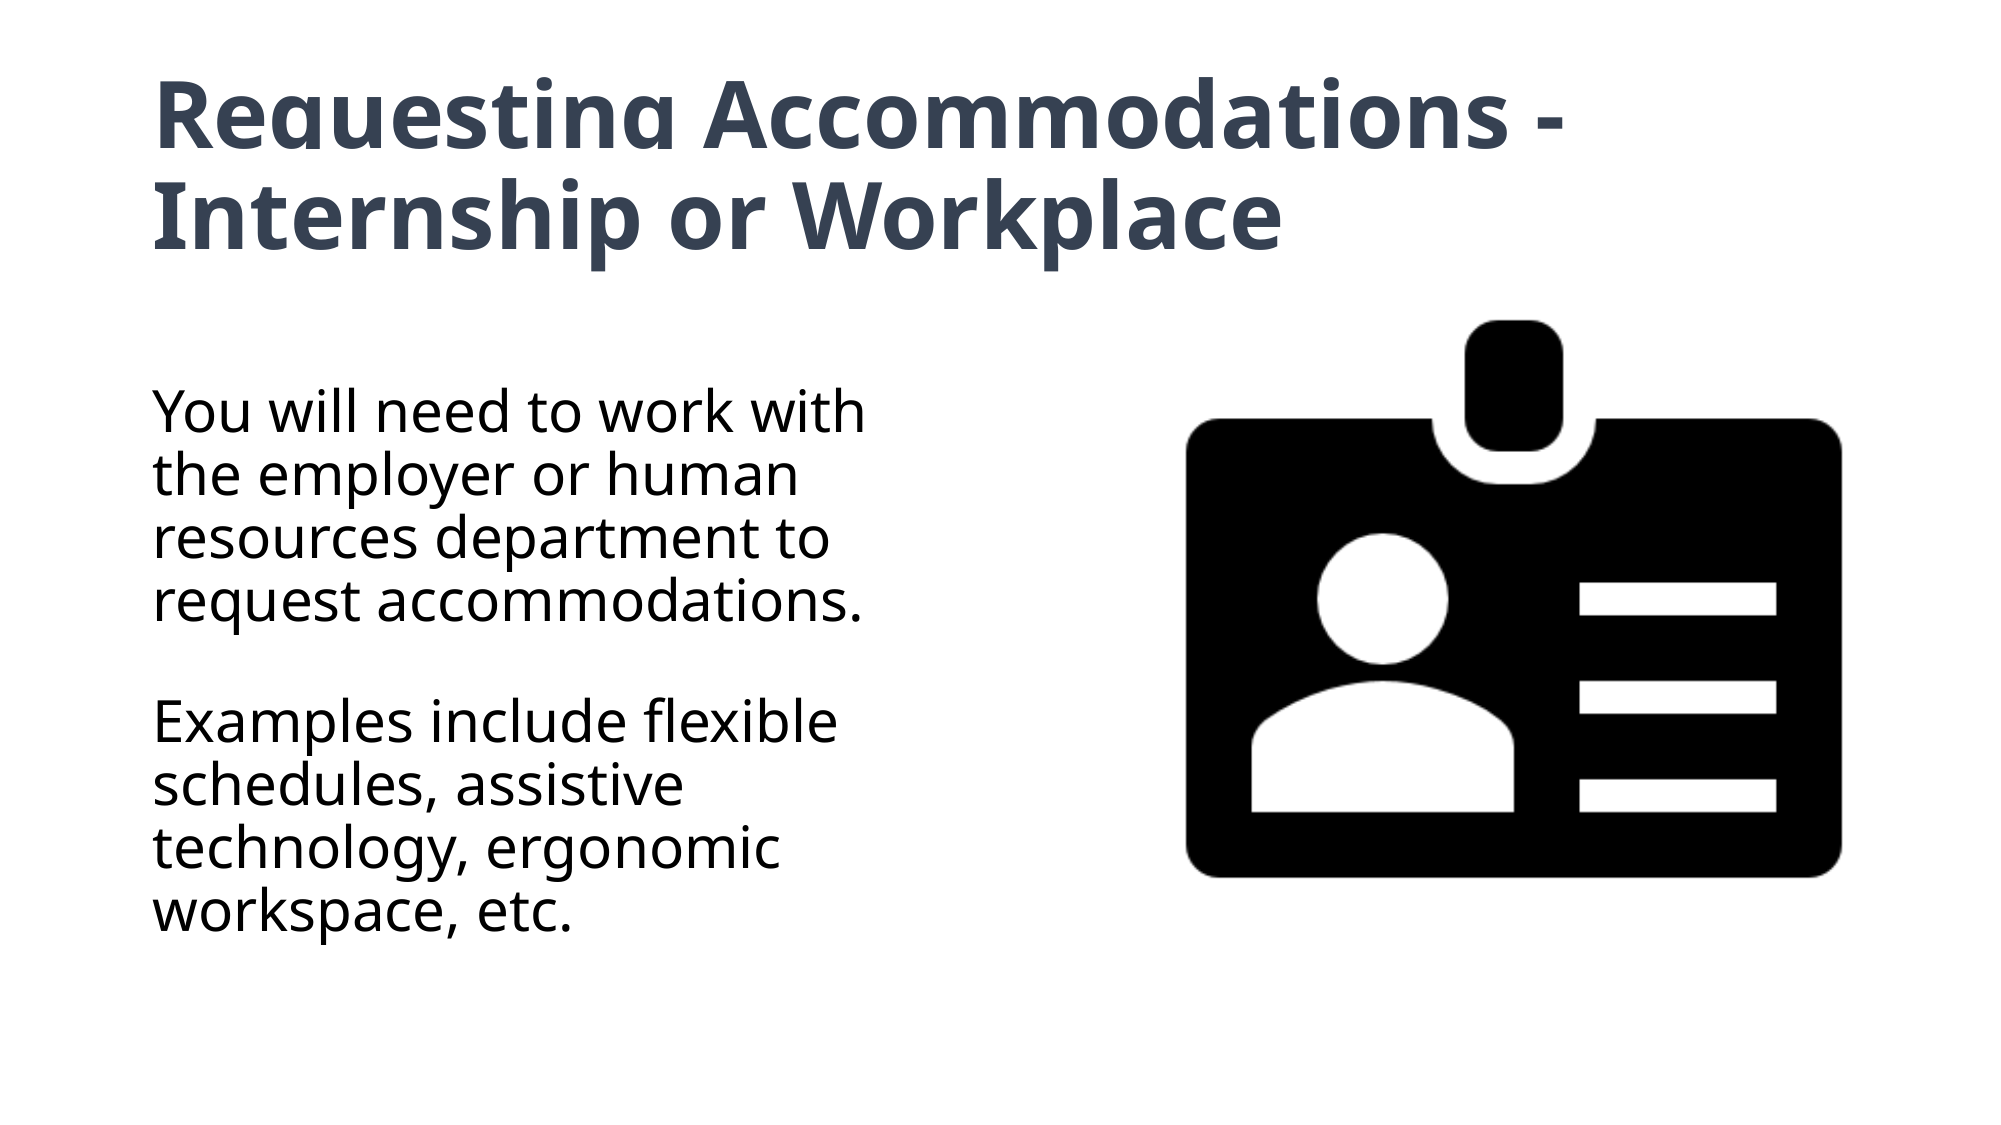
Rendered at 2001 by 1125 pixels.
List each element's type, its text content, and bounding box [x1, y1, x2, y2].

title Requesting Accommodations - Internship or Workplace [137, 59, 1863, 278]
picture [1121, 205, 1909, 993]
list You will need to work with the employer or human resources department to request accommodations. Examples include flexible schedules, assistive technology, ergonomic workspace, etc. [137, 375, 966, 1048]
